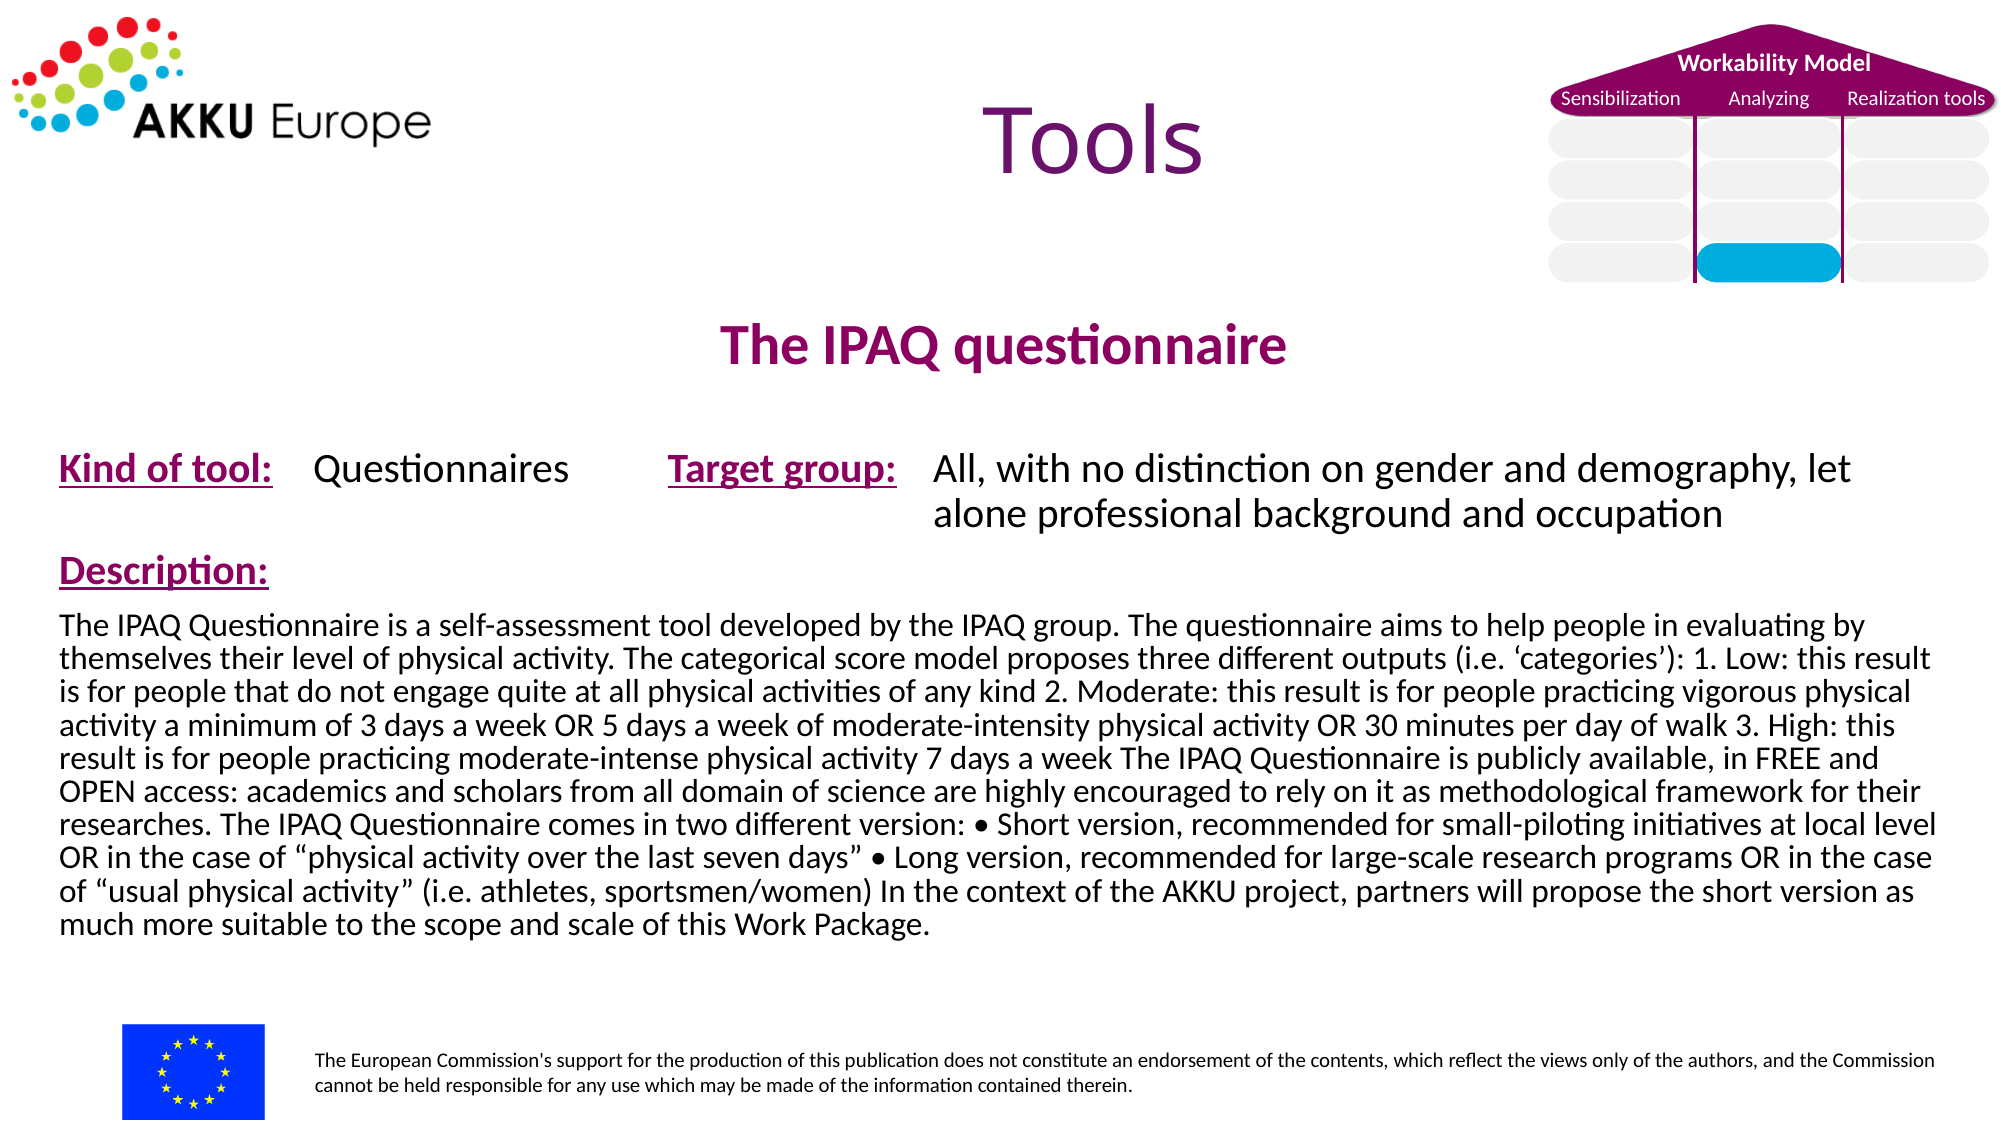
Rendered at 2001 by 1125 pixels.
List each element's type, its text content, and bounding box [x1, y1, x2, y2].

picture [0, 5, 443, 160]
table_cell Description: The IPAQ Questionnaire is a self-assessment tool developed by the IPAQ group. The questionnaire aims to help people in evaluating by themselves their level of physical activity. The categorical score model proposes three different outputs (i.e. ‘categories’): 1. Low: this result is for people that do not engage quite at all physical activities of any kind 2. Moderate: this result is for people practicing vigorous physical activity a minimum of 3 days a week OR 5 days a week of moderate-intensity physical activity OR 30 minutes per day of walk 3. High: this result is for people practicing moderate-intense physical activity 7 days a week The IPAQ Questionnaire is publicly available, in FREE and OPEN access: academics and scholars from all domain of science are highly encouraged to rely on it as methodological framework for their researches. The IPAQ Questionnaire comes in two different version: • Short version, recommended for small-piloting initiatives at local level OR in the case of “physical activity over the last seven days” • Long version, recommended for large-scale research programs OR in the case of “usual physical activity” (i.e. athletes, sportsmen/women) In the context of the AKKU project, partners will propose the short version as much more suitable to the scope and scale of this Work Package. [59, 544, 1949, 994]
picture [122, 1024, 265, 1120]
table_header Questionnaires [313, 443, 667, 544]
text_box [1547, 23, 2000, 284]
table_header Kind of tool: [59, 443, 313, 544]
table_header Target group: [667, 443, 933, 544]
title Tools [447, 51, 1547, 238]
text_box The European Commission's support for the production of this publication does not constitute an endorsement of the contents, which reflect the views only of the authors, and the Commission cannot be held responsible for any use which may be made of the information contained therein. [300, 1039, 1952, 1104]
text_box The IPAQ questionnaire [58, 307, 1949, 384]
table_header All, with no distinction on gender and demography, let alone professional background and occupation [933, 443, 1949, 544]
